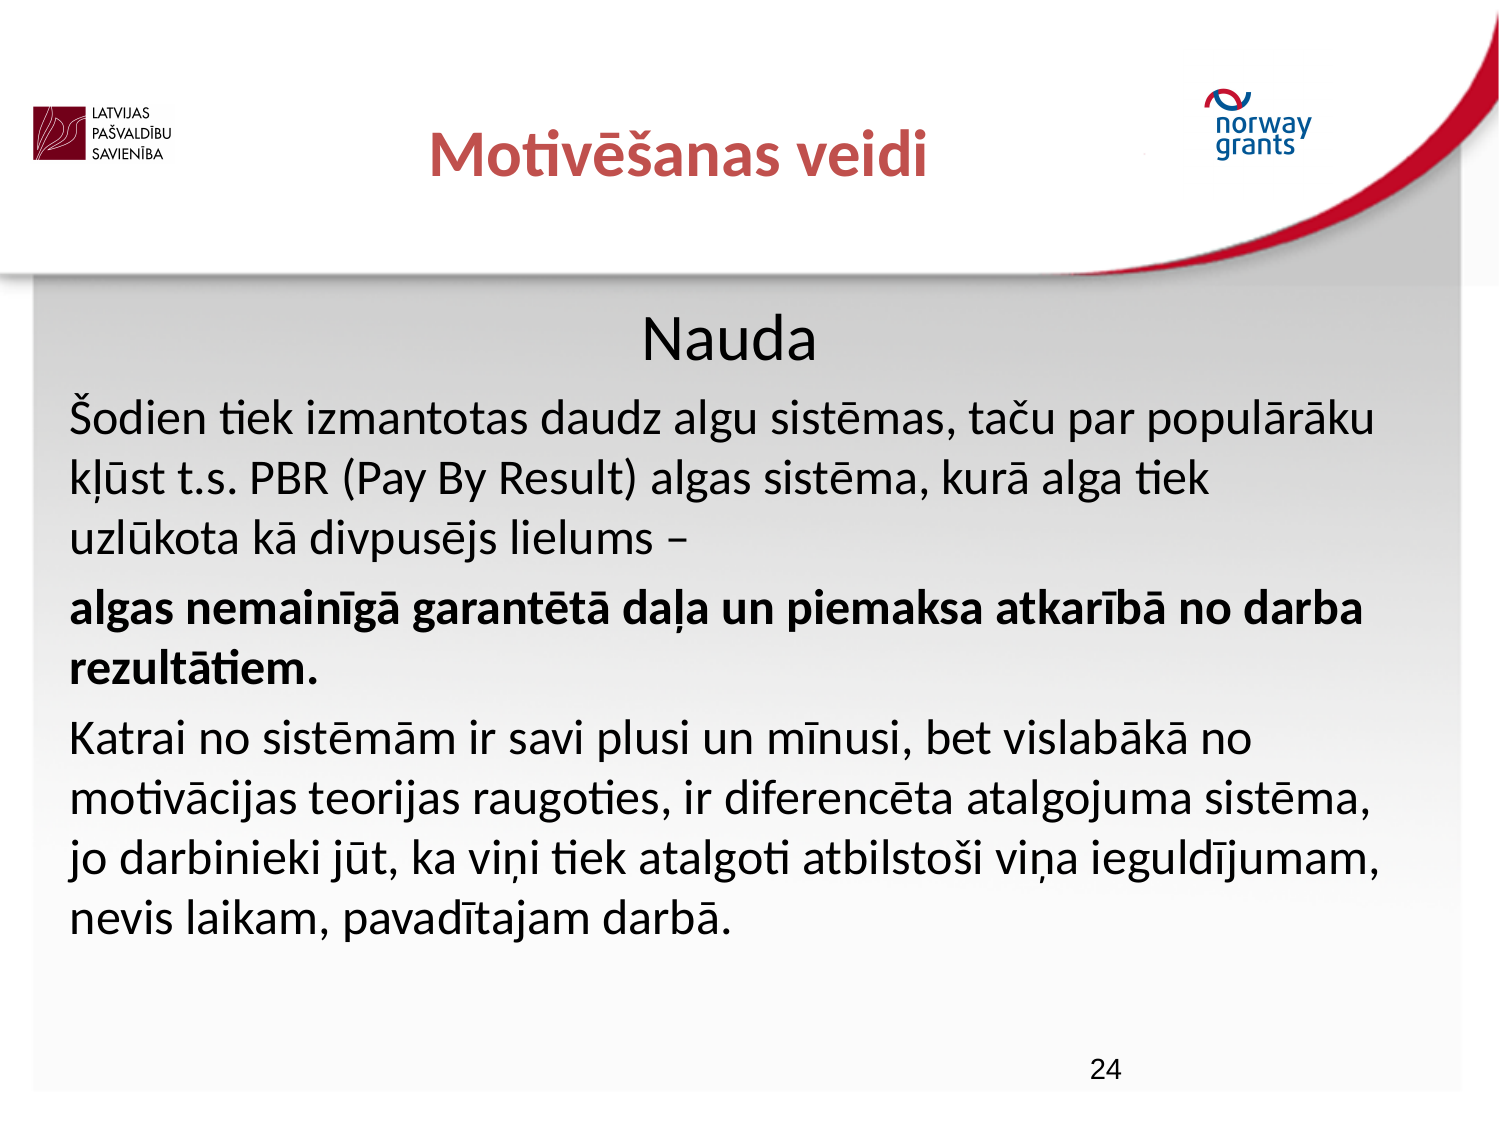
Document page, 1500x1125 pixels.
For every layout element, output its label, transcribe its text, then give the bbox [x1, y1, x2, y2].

title Motivēšanas veidi [157, 102, 1202, 233]
slide_number 24 [1074, 1042, 1425, 1103]
picture [0, 0, 1500, 1125]
list Nauda Šodien tiek izmantotas daudz algu sistēmas, taču par populārāku kļūst t.s. PBR (Pay By Result) algas sistēma, kurā alga tiek uzlūkota kā divpusējs lielums – algas nemainīgā garantētā daļa un piemaksa atkarībā no darba rezultātiem. Katrai no sistēmām ir savi plusi un mīnusi, bet vislabākā no motivācijas teorijas raugoties, ir diferencēta atalgojuma sistēma, jo darbinieki jūt, ka viņi tiek atalgoti atbilstoši viņa ieguldījumam, nevis laikam, pavadītajam darbā. [54, 286, 1405, 1030]
